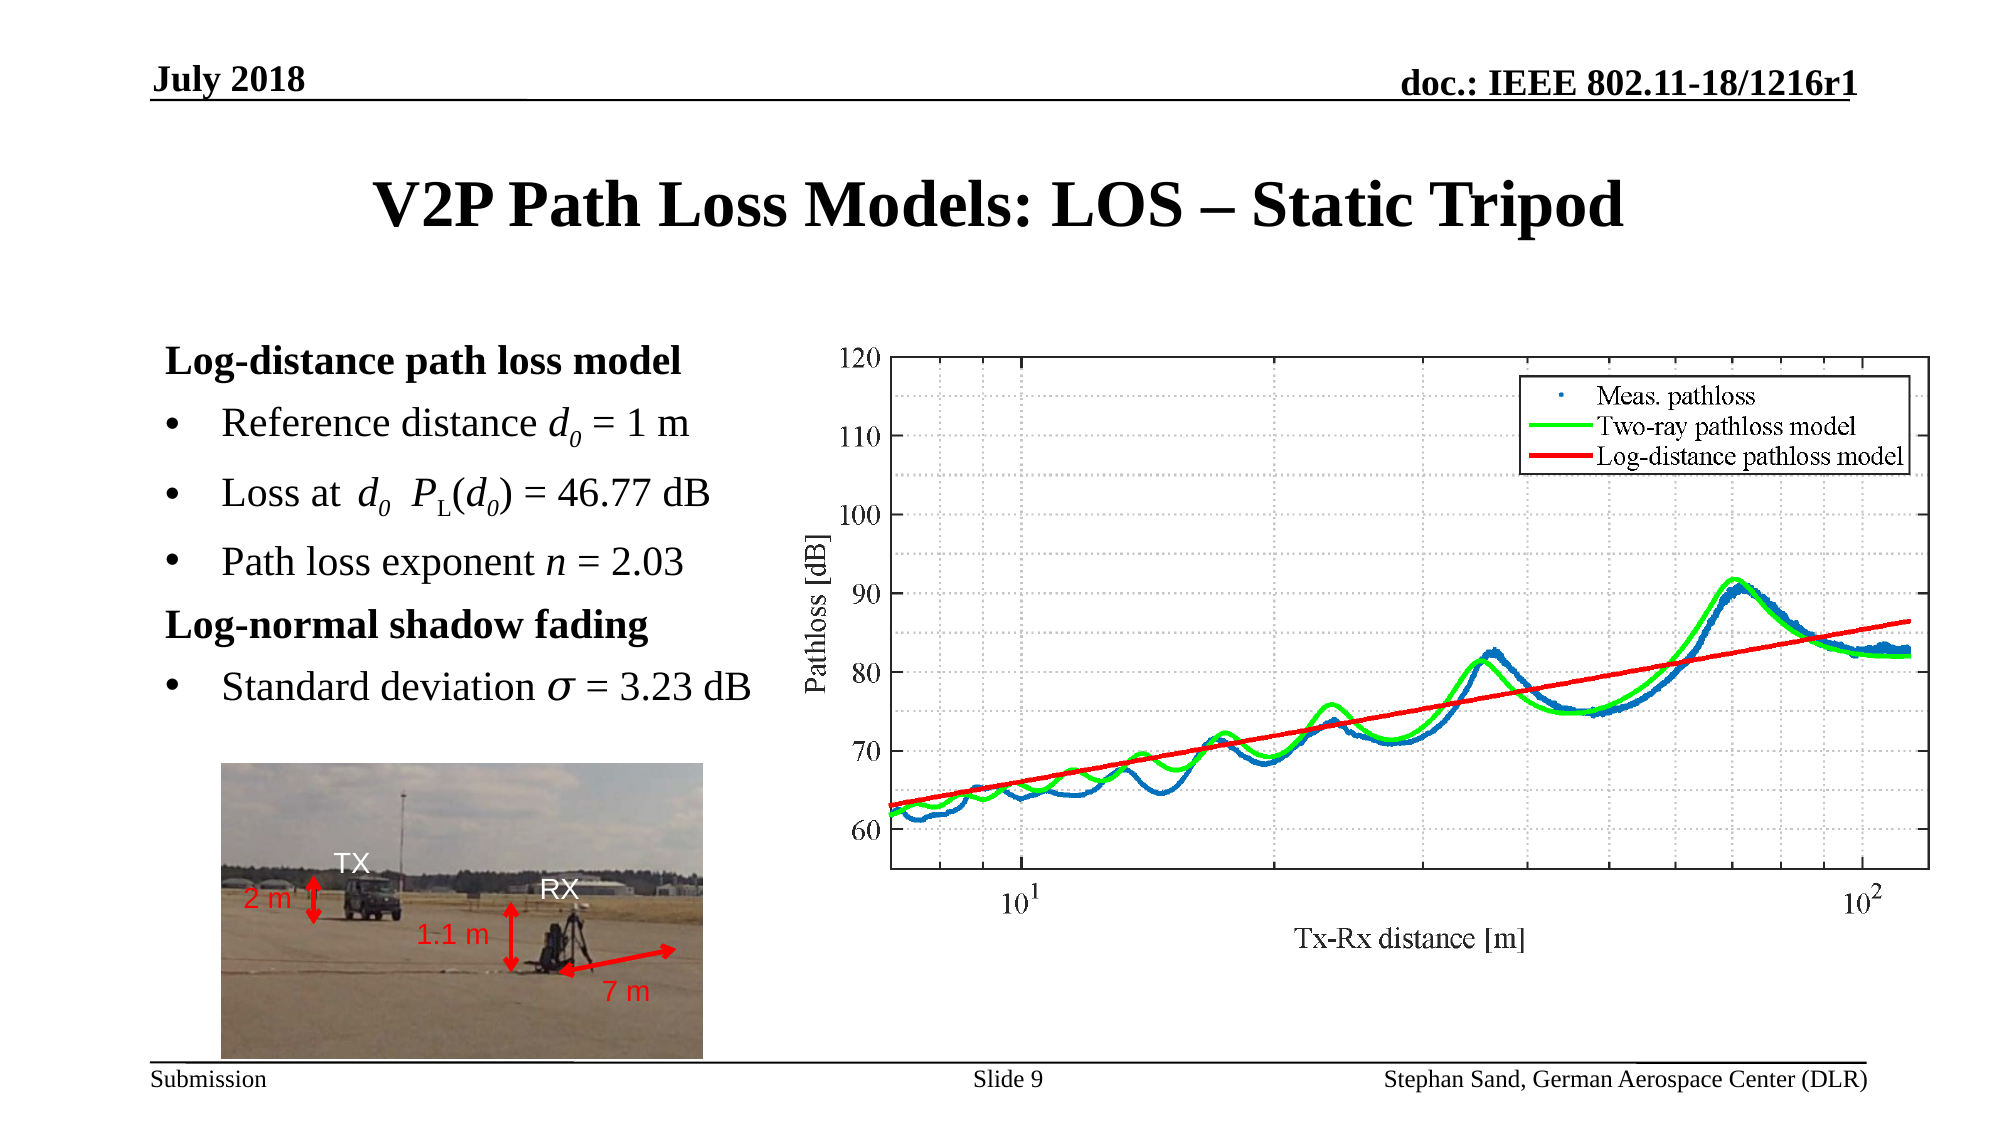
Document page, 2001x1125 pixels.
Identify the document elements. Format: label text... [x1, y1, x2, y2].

slide_number Slide 9 [950, 1061, 1067, 1123]
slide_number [152, 54, 563, 100]
footer Stephan Sand, German Aerospace Center (DLR) [1171, 1061, 1869, 1093]
picture [798, 337, 1938, 953]
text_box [221, 763, 703, 1059]
list Log-distance path loss model Reference distance d0 = 1 m Loss at d0 PL(d0) = 46.77 dB Path loss exponent n = 2.03 Log-normal shadow fading Standard deviation 𝜎 = 3.23 dB [149, 324, 1850, 1000]
title V2P Path Loss Models: LOS – Static Tripod [149, 112, 1850, 288]
